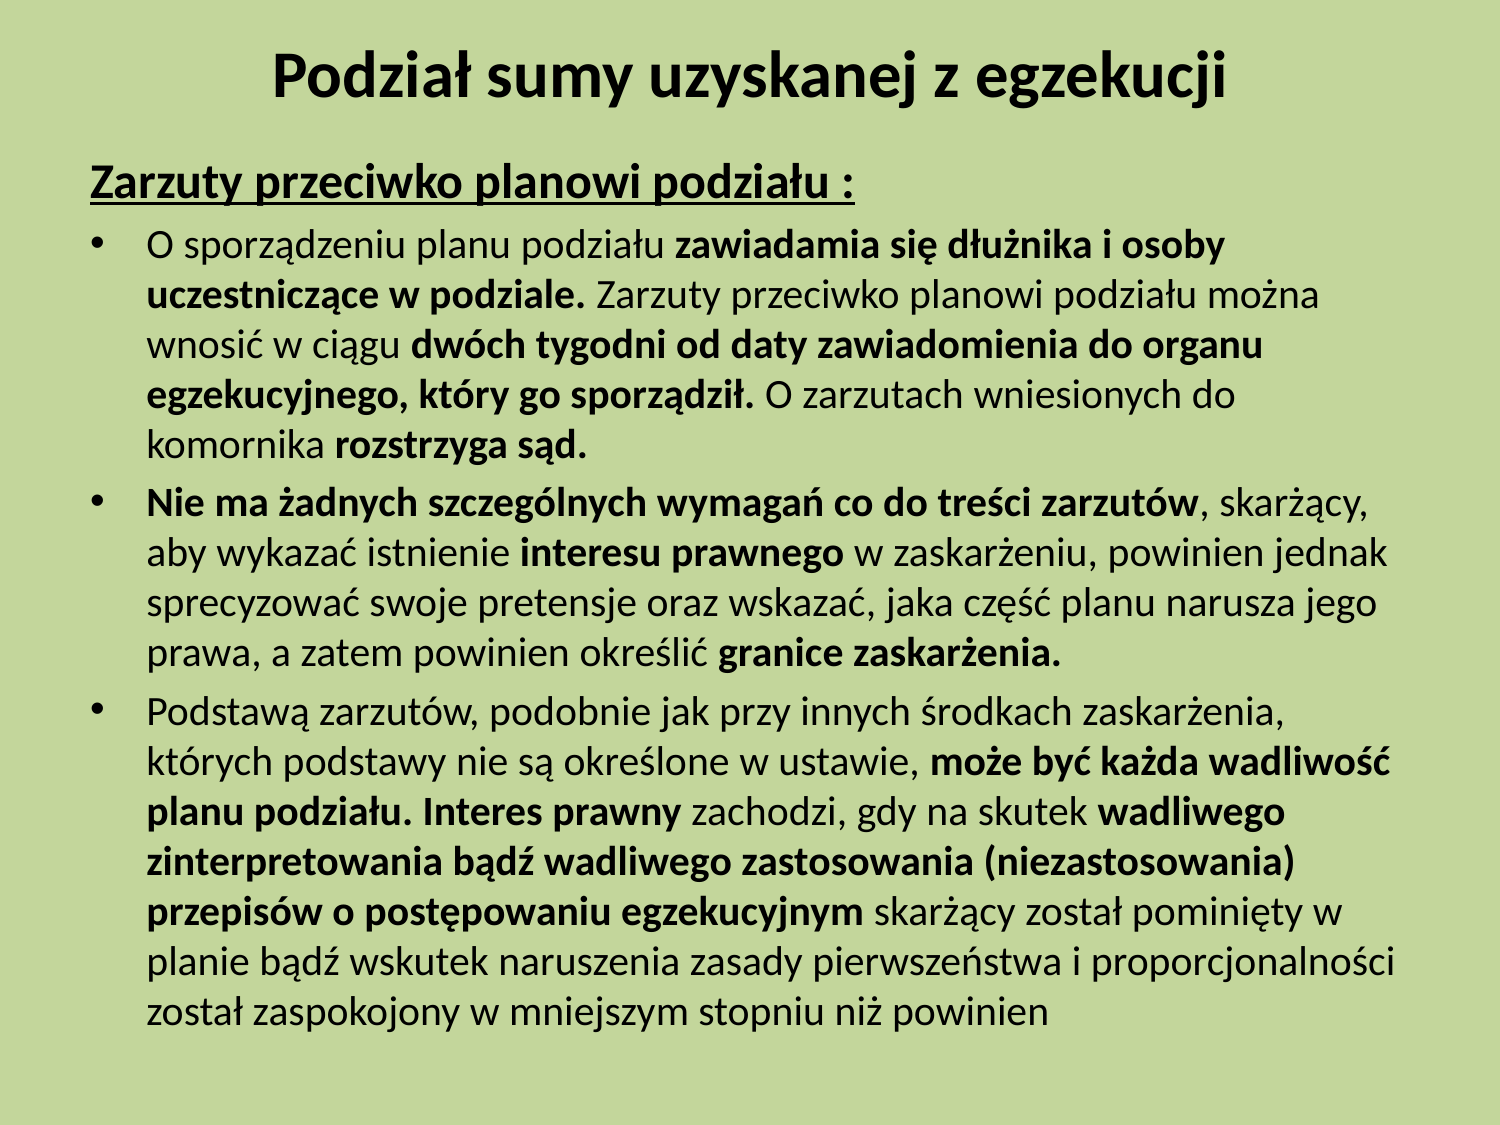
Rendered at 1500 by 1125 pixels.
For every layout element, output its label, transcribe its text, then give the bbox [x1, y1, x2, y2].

list Zarzuty przeciwko planowi podziału : O sporządzeniu planu podziału zawiadamia się dłużnika i osoby uczestniczące w podziale. Zarzuty przeciwko planowi podziału można wnosić w ciągu dwóch tygodni od daty zawiadomienia do organu egzekucyjnego, który go sporządził. O zarzutach wniesionych do komornika rozstrzyga sąd. Nie ma żadnych szczególnych wymagań co do treści zarzutów, skarżący, aby wykazać istnienie interesu prawnego w zaskarżeniu, powinien jednak sprecyzować swoje pretensje oraz wskazać, jaka część planu narusza jego prawa, a zatem powinien określić granice zaskarżenia. Podstawą zarzutów, podobnie jak przy innych środkach zaskarżenia, których podstawy nie są określone w ustawie, może być każda wadliwość planu podziału. Interes prawny zachodzi, gdy na skutek wadliwego zinterpretowania bądź wadliwego zastosowania (niezastosowania) przepisów o postępowaniu egzekucyjnym skarżący został pominięty w planie bądź wskutek naruszenia zasady pierwszeństwa i proporcjonalności został zaspokojony w mniejszym stopniu niż powinien [75, 140, 1425, 1091]
title Podział sumy uzyskanej z egzekucji [75, 0, 1425, 140]
